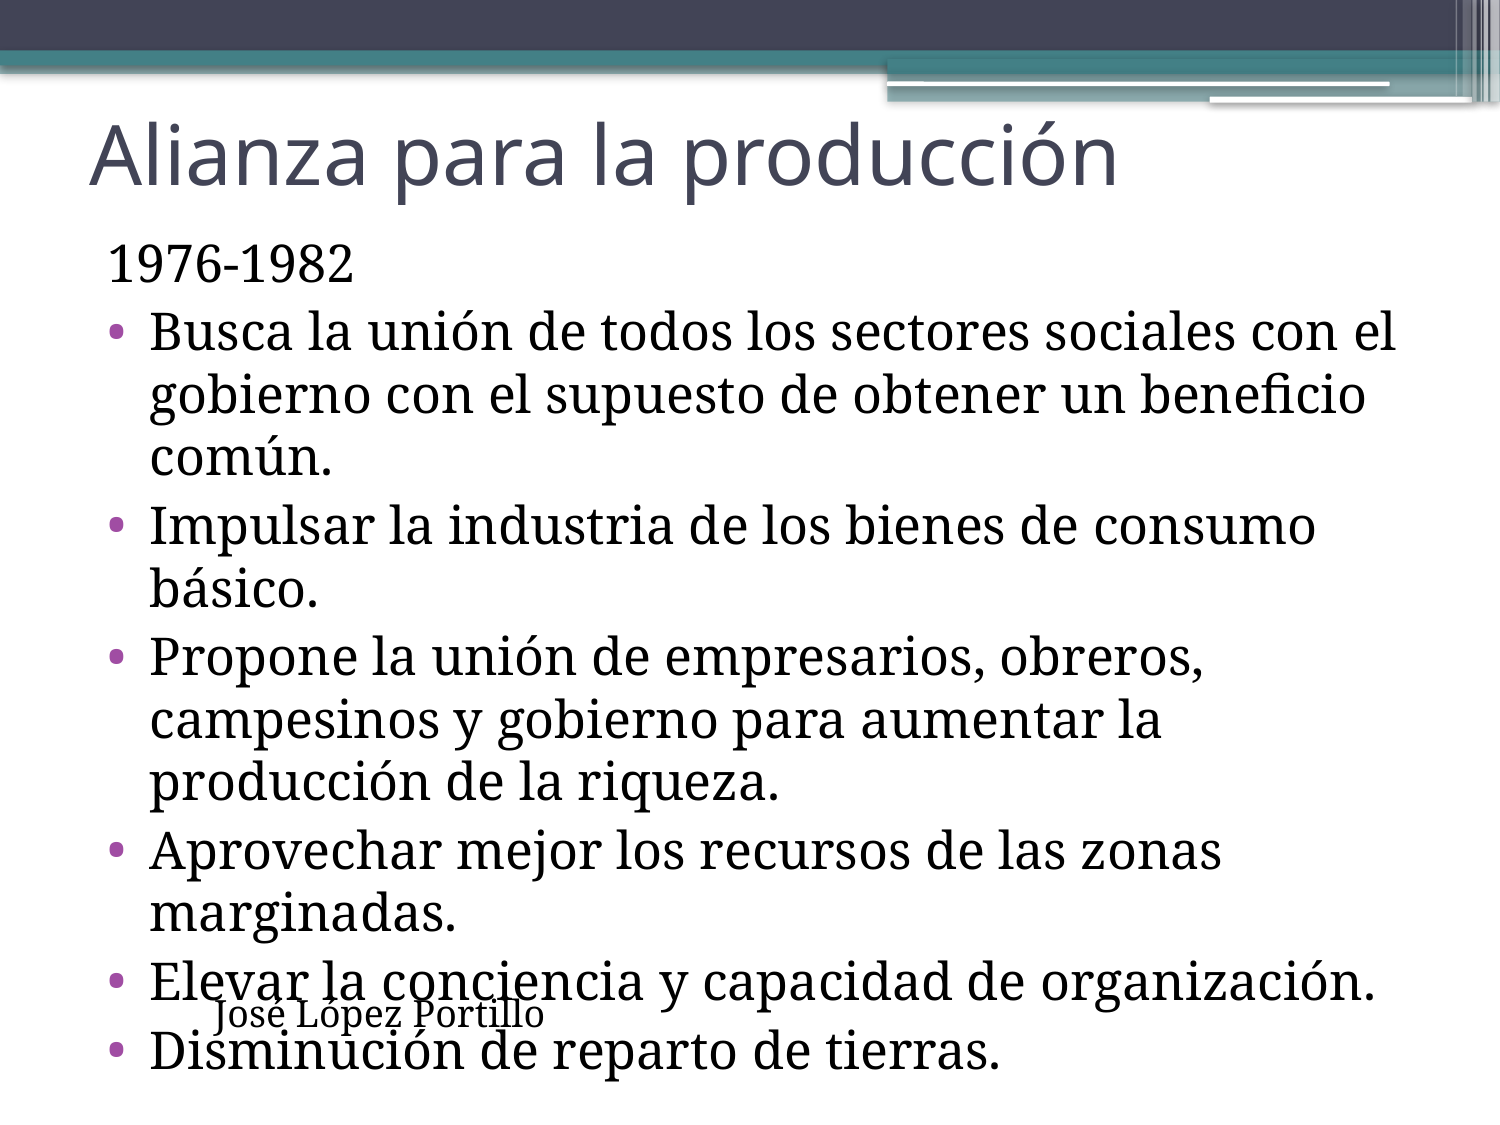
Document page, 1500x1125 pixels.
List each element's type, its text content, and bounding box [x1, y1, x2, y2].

title Alianza para la producción [75, 82, 1425, 222]
text_box José López Portillo [199, 982, 809, 1043]
list 1976-1982 Busca la unión de todos los sectores sociales con el gobierno con el supuesto de obtener un beneficio común. Impulsar la industria de los bienes de consumo básico. Propone la unión de empresarios, obreros, campesinos y gobierno para aumentar la producción de la riqueza. Aprovechar mejor los recursos de las zonas marginadas. Elevar la conciencia y capacidad de organización. Disminución de reparto de tierras. [75, 222, 1425, 933]
